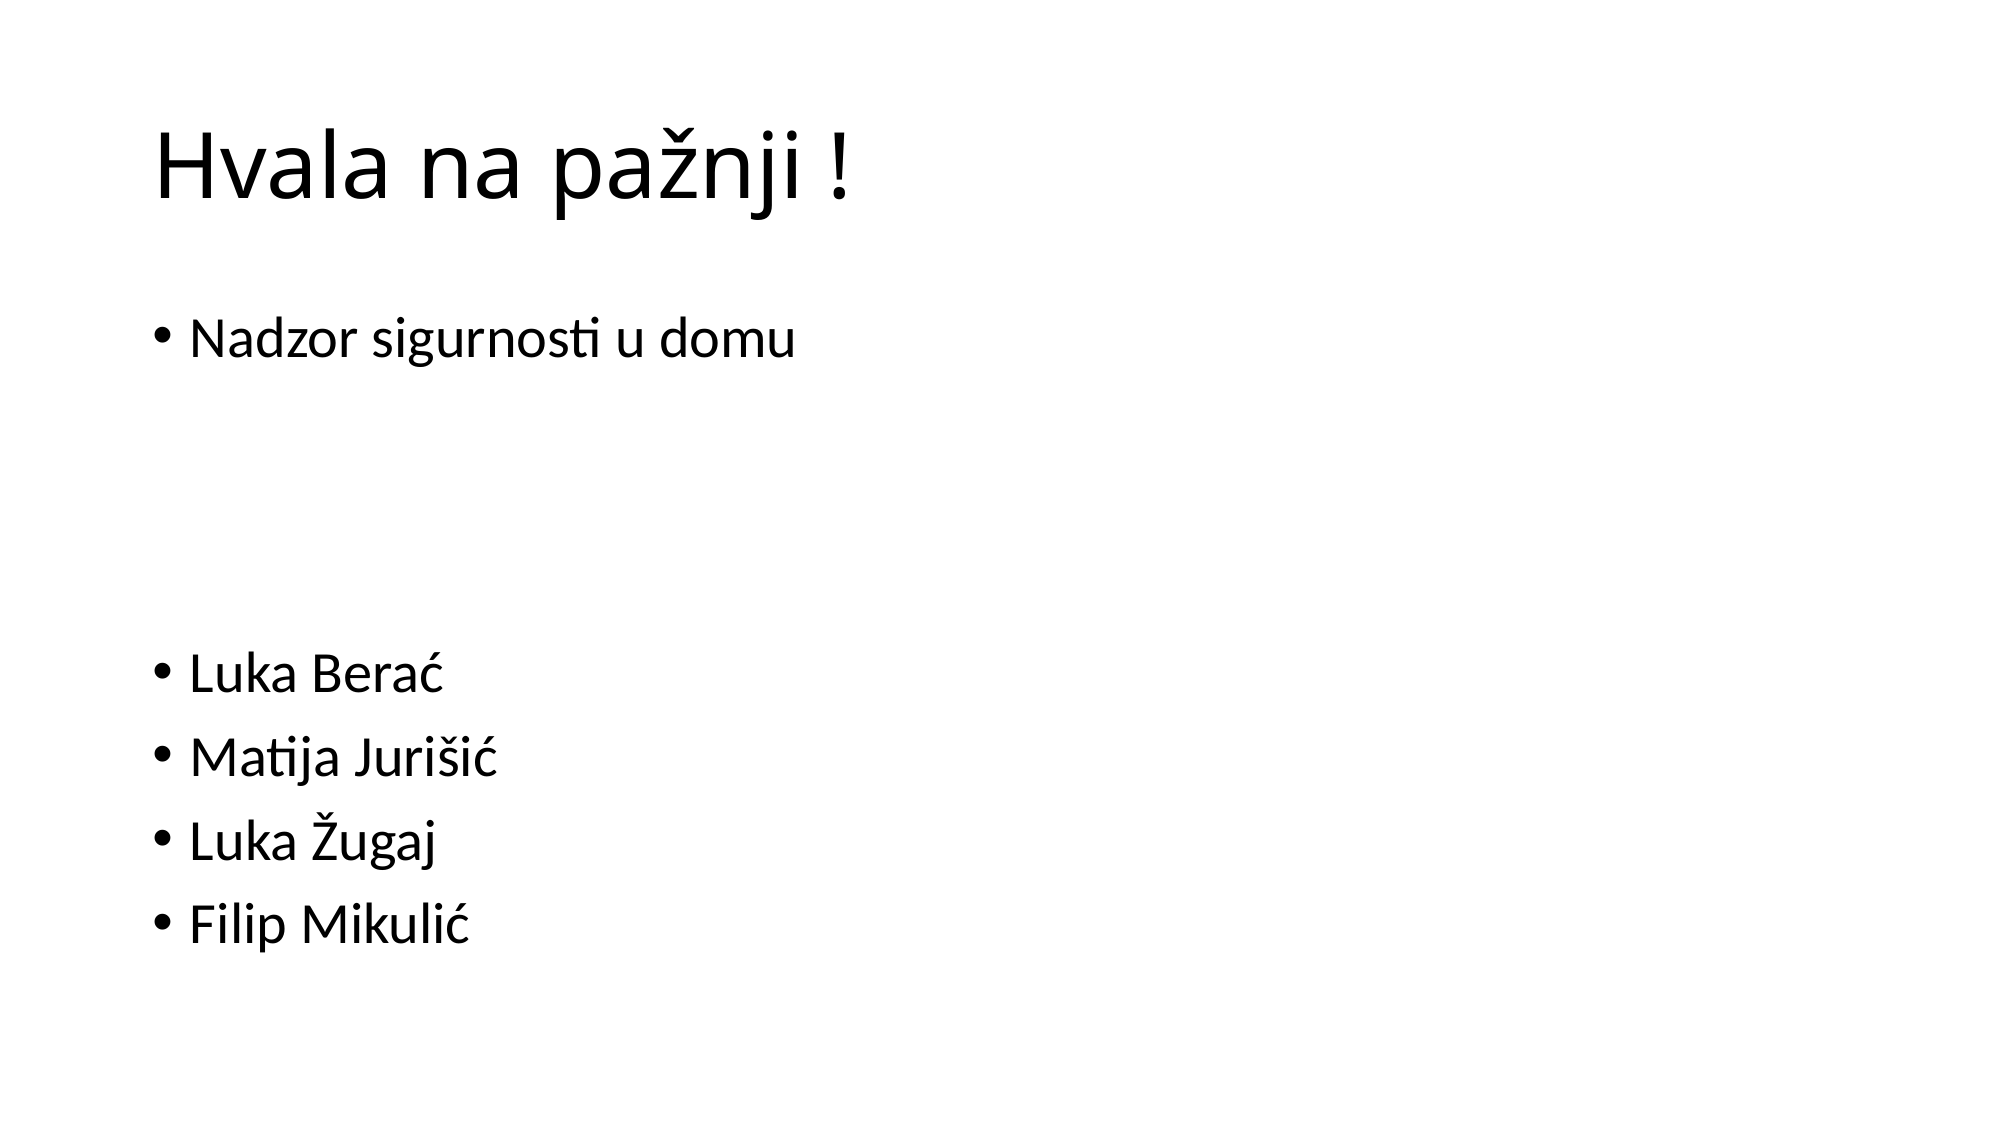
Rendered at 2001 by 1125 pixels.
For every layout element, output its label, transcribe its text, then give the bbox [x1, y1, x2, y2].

title Hvala na pažnji ! [137, 59, 1863, 278]
list Nadzor sigurnosti u domu Luka Berać Matija Jurišić Luka Žugaj Filip Mikulić [137, 299, 1863, 1014]
